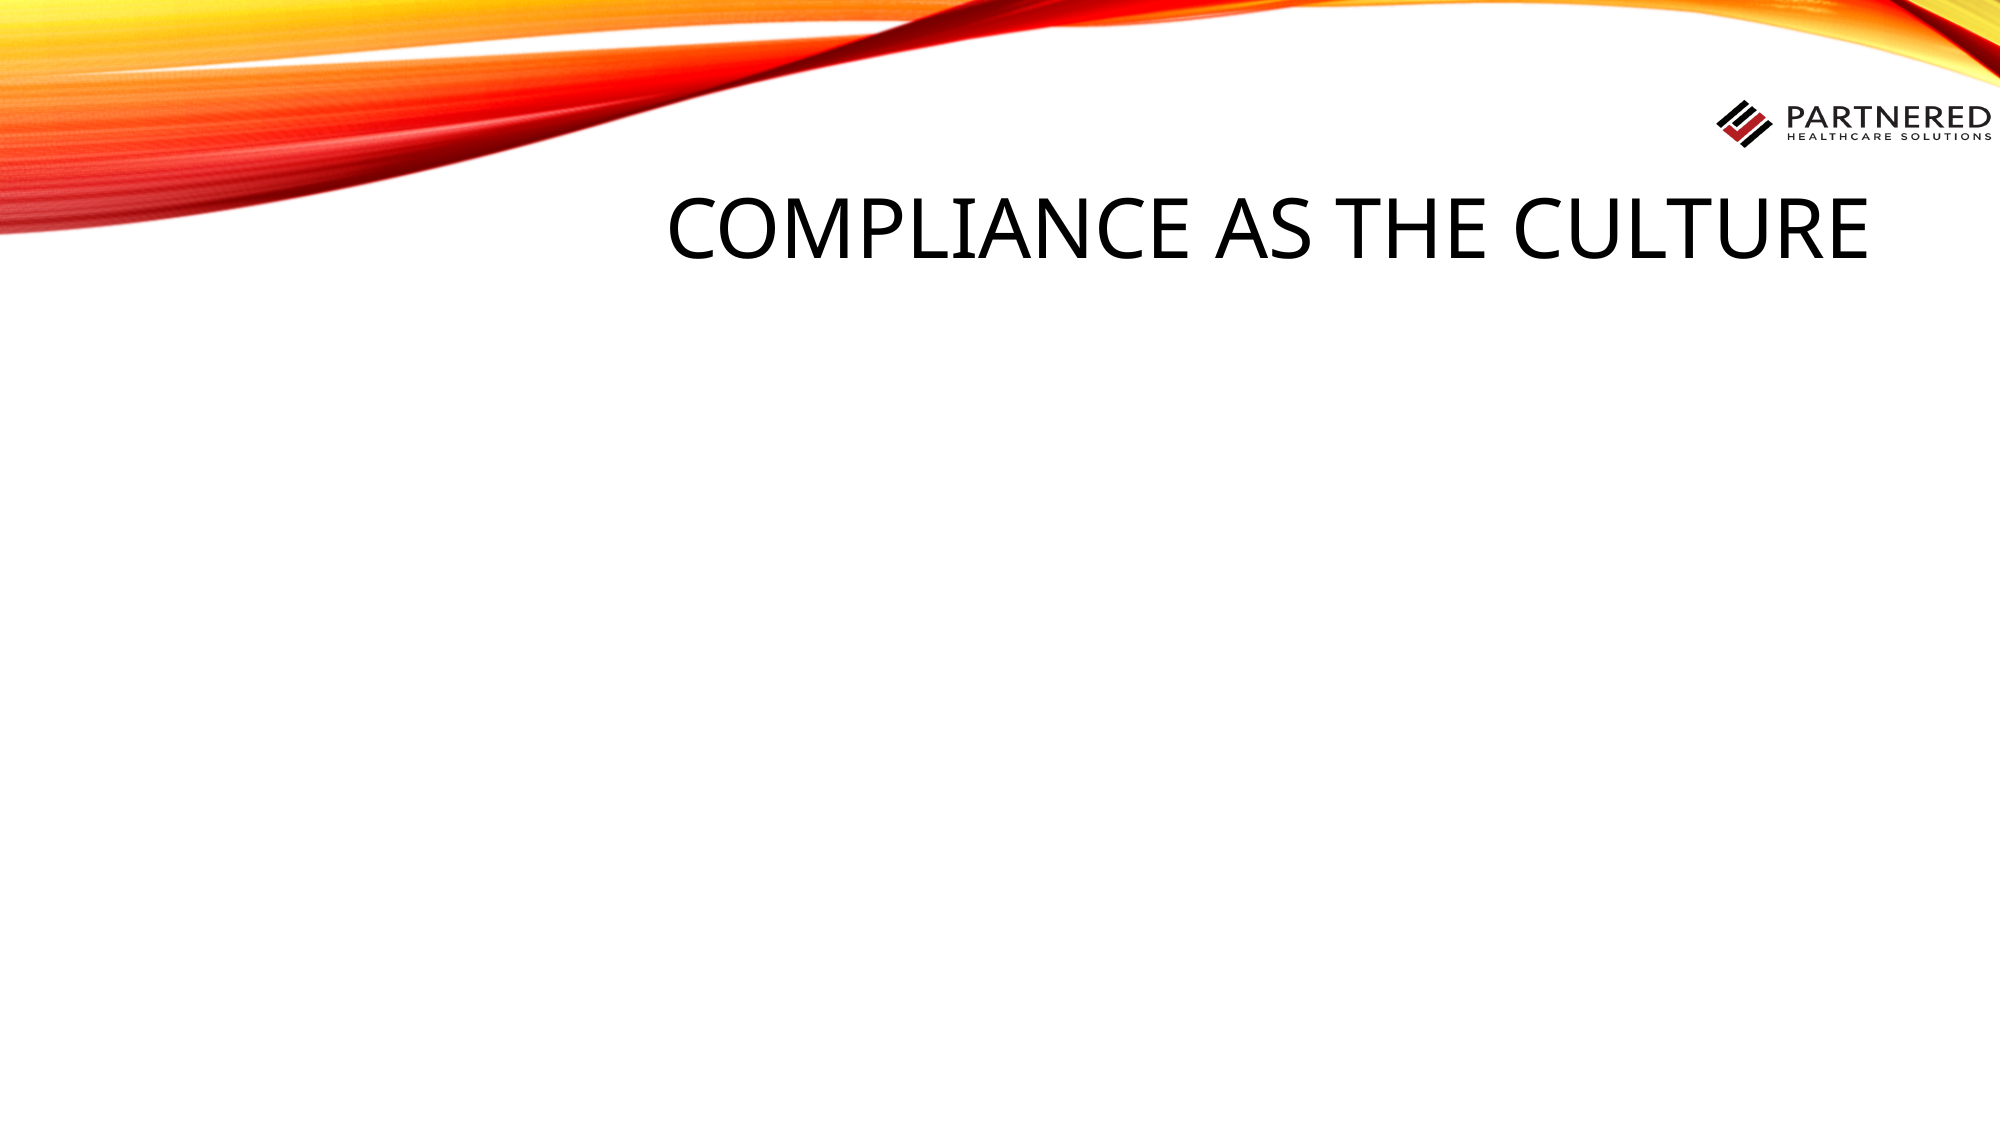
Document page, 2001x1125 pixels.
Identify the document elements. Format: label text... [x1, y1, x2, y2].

picture [0, 0, 2000, 237]
title Compliance as the culture [474, 125, 1888, 338]
